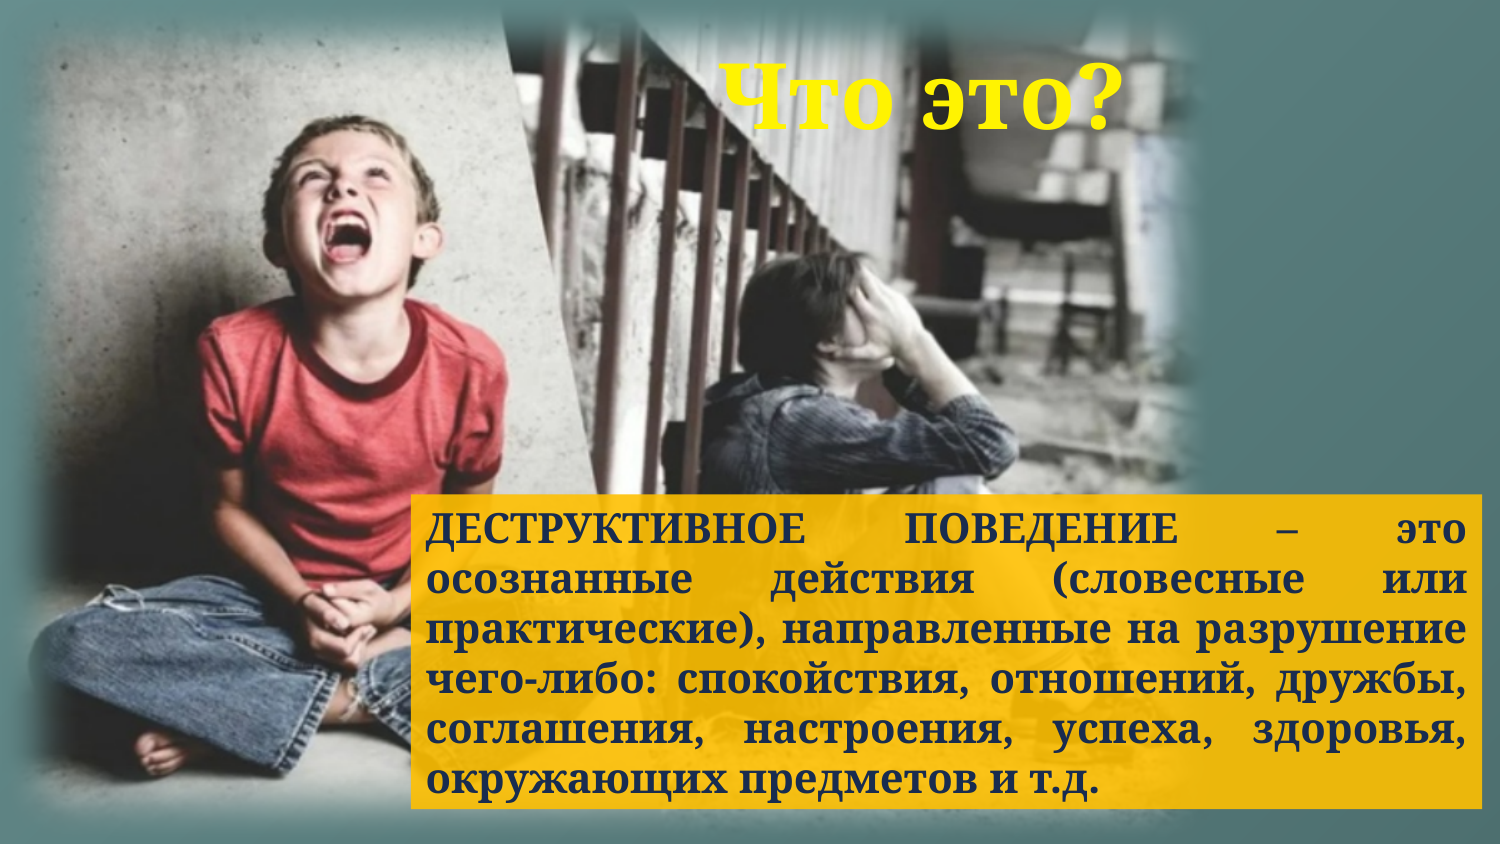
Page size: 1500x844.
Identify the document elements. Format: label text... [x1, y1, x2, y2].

text_box ДЕСТРУКТИВНОЕ ПОВЕДЕНИЕ – это осознанные действия (словесные или практические), направленные на разрушение чего-либо: спокойствия, отношений, дружбы, соглашения, настроения, успеха, здоровья, окружающих предметов и т.д. [1214, 494, 1483, 810]
picture [0, 0, 1214, 844]
